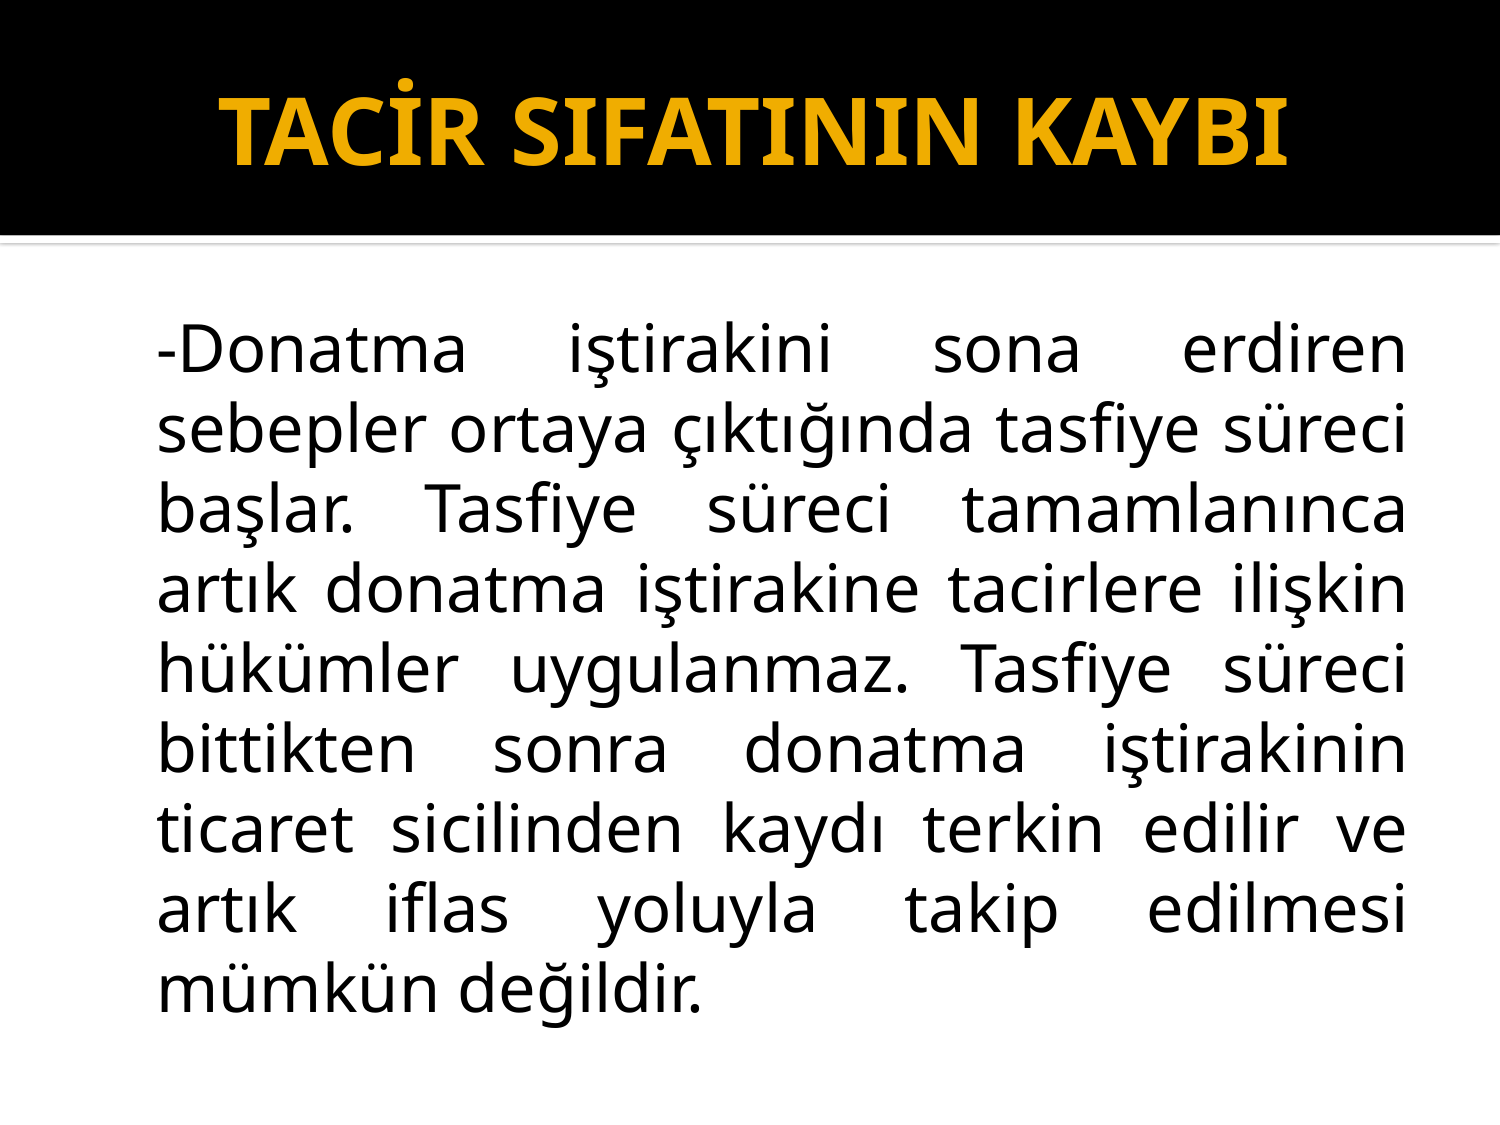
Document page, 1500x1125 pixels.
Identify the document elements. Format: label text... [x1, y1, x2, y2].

list -Donatma iştirakini sona erdiren sebepler ortaya çıktığında tasfiye süreci başlar. Tasfiye süreci tamamlanınca artık donatma iştirakine tacirlere ilişkin hükümler uygulanmaz. Tasfiye süreci bittikten sonra donatma iştirakinin ticaret sicilinden kaydı terkin edilir ve artık iflas yoluyla takip edilmesi mümkün değildir. [75, 291, 1425, 1050]
title TACİR SIFATININ KAYBI [75, 25, 1425, 231]
